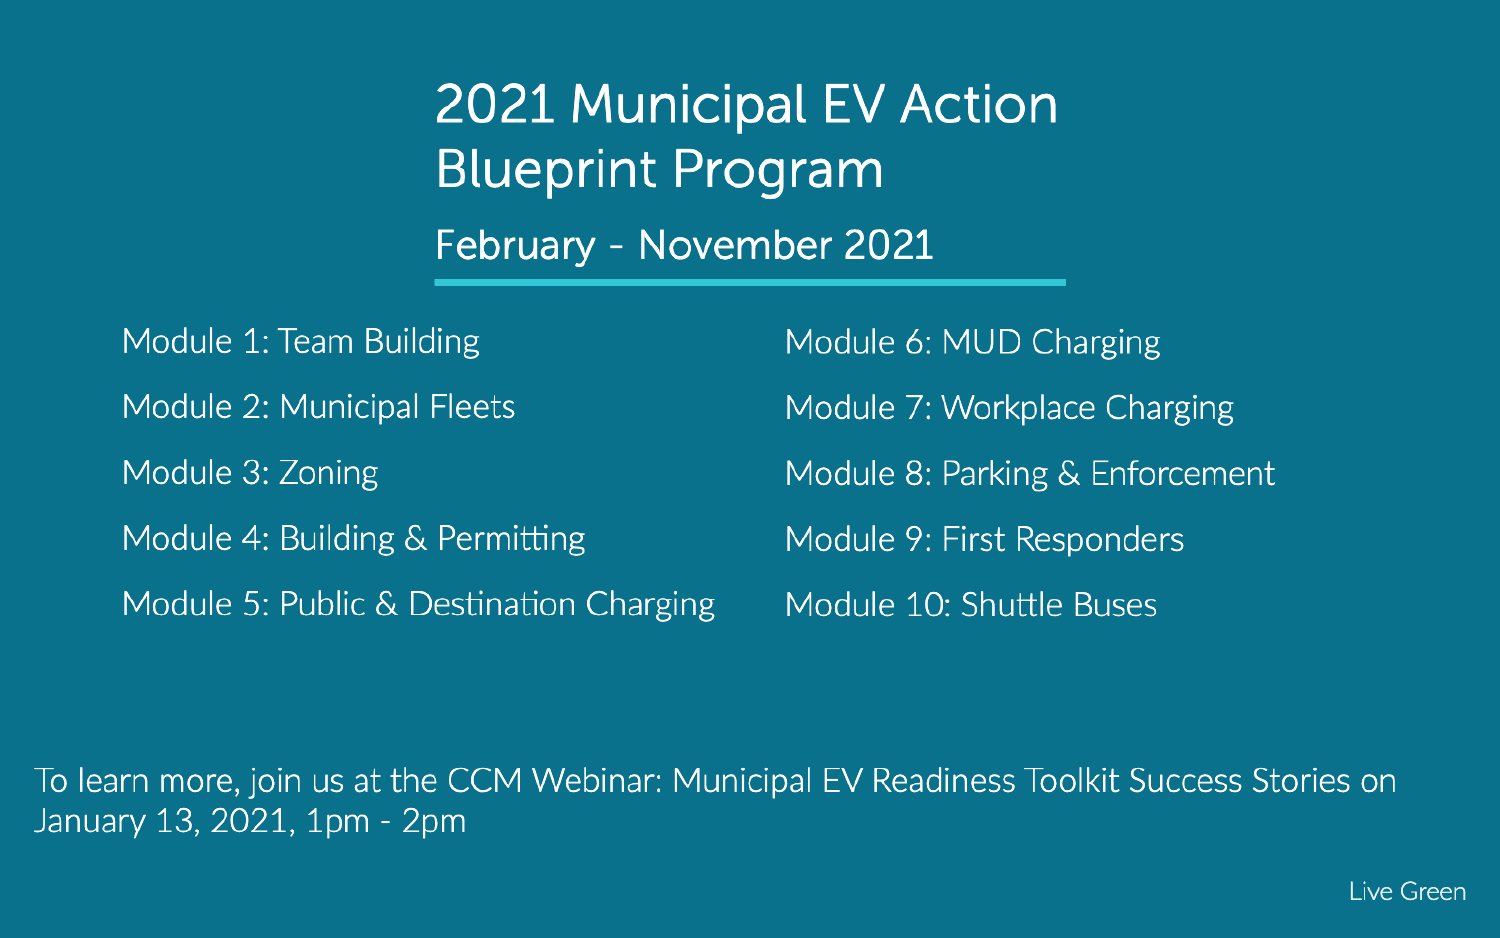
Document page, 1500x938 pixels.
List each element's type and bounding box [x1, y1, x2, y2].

picture [847, 779, 854, 791]
picture [457, 405, 470, 413]
picture [826, 475, 831, 484]
picture [125, 329, 131, 352]
picture [1041, 777, 1046, 791]
picture [776, 230, 794, 259]
picture [469, 84, 494, 122]
picture [1112, 769, 1116, 792]
picture [788, 330, 793, 353]
picture [457, 815, 464, 831]
picture [715, 238, 733, 259]
picture [1111, 534, 1119, 550]
picture [173, 340, 177, 352]
picture [88, 779, 101, 787]
picture [1132, 770, 1139, 780]
picture [725, 159, 753, 187]
picture [217, 602, 230, 614]
picture [1176, 411, 1185, 419]
picture [217, 405, 230, 414]
picture [683, 95, 687, 122]
picture [1320, 779, 1334, 787]
picture [290, 407, 296, 414]
picture [364, 478, 374, 482]
picture [854, 84, 884, 122]
picture [425, 598, 431, 614]
picture [1213, 469, 1217, 484]
picture [120, 816, 124, 831]
picture [945, 330, 950, 353]
picture [173, 538, 177, 549]
picture [1088, 768, 1094, 791]
picture [807, 527, 811, 550]
picture [880, 472, 893, 482]
picture [1001, 330, 1013, 353]
picture [493, 533, 500, 549]
picture [893, 779, 906, 791]
picture [145, 329, 149, 352]
picture [966, 468, 974, 484]
picture [422, 779, 436, 787]
picture [1025, 527, 1032, 537]
picture [441, 526, 449, 549]
picture [283, 592, 295, 614]
picture [996, 94, 1024, 122]
picture [1303, 775, 1310, 791]
picture [826, 343, 831, 353]
picture [435, 602, 449, 610]
picture [880, 340, 893, 351]
picture [759, 159, 783, 198]
picture [914, 530, 921, 542]
picture [875, 769, 884, 791]
picture [788, 593, 793, 615]
picture [1007, 395, 1014, 418]
picture [247, 592, 257, 597]
picture [1260, 779, 1267, 791]
picture [438, 84, 462, 122]
picture [975, 403, 979, 414]
picture [548, 159, 572, 198]
picture [816, 404, 821, 418]
picture [173, 472, 177, 483]
picture [793, 160, 806, 186]
picture [570, 544, 580, 550]
picture [532, 84, 553, 122]
picture [145, 526, 149, 549]
picture [810, 159, 831, 187]
picture [798, 238, 816, 259]
picture [945, 461, 954, 484]
picture [1293, 776, 1297, 786]
picture [768, 94, 789, 122]
picture [533, 769, 539, 785]
picture [880, 603, 893, 614]
picture [505, 238, 515, 258]
picture [827, 84, 849, 122]
picture [907, 466, 921, 484]
picture [619, 95, 642, 122]
picture [1185, 472, 1199, 484]
picture [1142, 538, 1156, 543]
picture [826, 540, 831, 550]
picture [382, 600, 389, 607]
picture [675, 769, 679, 791]
picture [895, 230, 912, 258]
picture [486, 160, 509, 187]
picture [917, 230, 932, 258]
picture [1036, 538, 1049, 547]
picture [125, 526, 131, 549]
picture [565, 238, 595, 266]
picture [694, 94, 719, 122]
picture [998, 529, 1002, 551]
picture [846, 230, 864, 258]
picture [125, 461, 131, 483]
picture [433, 395, 446, 417]
picture [670, 238, 690, 259]
picture [458, 238, 476, 259]
picture [1268, 463, 1272, 485]
picture [797, 84, 805, 122]
picture [458, 536, 471, 548]
picture [496, 769, 500, 791]
picture [807, 461, 811, 484]
picture [901, 84, 931, 122]
picture [1019, 538, 1029, 544]
picture [408, 819, 416, 827]
picture [465, 347, 475, 351]
picture [295, 339, 309, 345]
picture [840, 159, 880, 186]
picture [541, 238, 557, 259]
picture [945, 527, 959, 550]
picture [217, 471, 230, 483]
picture [435, 280, 1065, 285]
picture [62, 776, 66, 786]
picture [231, 814, 235, 830]
picture [936, 94, 960, 122]
picture [380, 401, 384, 424]
picture [559, 769, 564, 783]
picture [1087, 535, 1091, 547]
picture [738, 238, 769, 258]
picture [880, 406, 893, 416]
picture [1230, 472, 1244, 479]
picture [738, 94, 763, 133]
picture [1032, 94, 1055, 122]
picture [580, 160, 593, 186]
picture [567, 778, 580, 787]
picture [694, 238, 711, 258]
picture [516, 159, 540, 187]
picture [826, 409, 831, 418]
picture [218, 779, 231, 788]
picture [788, 461, 794, 484]
picture [641, 153, 655, 187]
picture [335, 538, 339, 549]
picture [259, 777, 264, 791]
picture [965, 88, 979, 122]
picture [725, 95, 729, 122]
picture [1080, 406, 1094, 414]
picture [1140, 780, 1144, 791]
picture [241, 809, 248, 830]
picture [701, 601, 707, 609]
picture [278, 329, 296, 352]
picture [250, 329, 254, 352]
picture [256, 819, 264, 827]
picture [807, 593, 811, 615]
picture [472, 769, 485, 792]
picture [502, 84, 525, 122]
picture [355, 816, 359, 831]
picture [642, 230, 663, 258]
picture [788, 527, 794, 550]
picture [473, 149, 479, 187]
picture [145, 395, 149, 417]
picture [870, 230, 888, 259]
picture [475, 404, 488, 416]
picture [125, 592, 130, 614]
picture [439, 230, 453, 258]
picture [1128, 603, 1141, 613]
picture [1220, 411, 1229, 417]
picture [908, 335, 917, 343]
picture [1048, 603, 1061, 612]
picture [394, 770, 398, 792]
picture [481, 230, 499, 259]
picture [822, 238, 831, 258]
picture [964, 594, 975, 606]
picture [412, 592, 424, 614]
picture [274, 809, 280, 831]
picture [816, 338, 821, 353]
picture [880, 538, 893, 548]
picture [807, 330, 811, 353]
picture [612, 159, 634, 186]
picture [807, 396, 811, 418]
picture [166, 775, 174, 791]
picture [217, 339, 230, 352]
picture [816, 470, 821, 484]
picture [964, 330, 968, 353]
picture [217, 537, 230, 549]
picture [145, 592, 149, 614]
picture [573, 84, 611, 122]
picture [1083, 593, 1090, 600]
picture [122, 775, 126, 791]
picture [519, 238, 537, 259]
picture [513, 769, 519, 791]
picture [1104, 344, 1112, 352]
picture [708, 160, 721, 186]
picture [1071, 776, 1075, 786]
picture [145, 461, 149, 483]
picture [693, 769, 699, 791]
picture [972, 779, 985, 786]
picture [1051, 782, 1056, 791]
picture [960, 403, 964, 414]
picture [72, 815, 79, 831]
picture [651, 94, 674, 122]
picture [380, 544, 389, 550]
picture [588, 593, 594, 614]
picture [440, 149, 464, 186]
picture [825, 769, 837, 791]
picture [967, 400, 972, 414]
picture [677, 149, 702, 186]
picture [1147, 348, 1155, 353]
picture [283, 395, 287, 417]
picture [1372, 782, 1377, 791]
picture [816, 538, 821, 550]
picture [1160, 468, 1164, 484]
